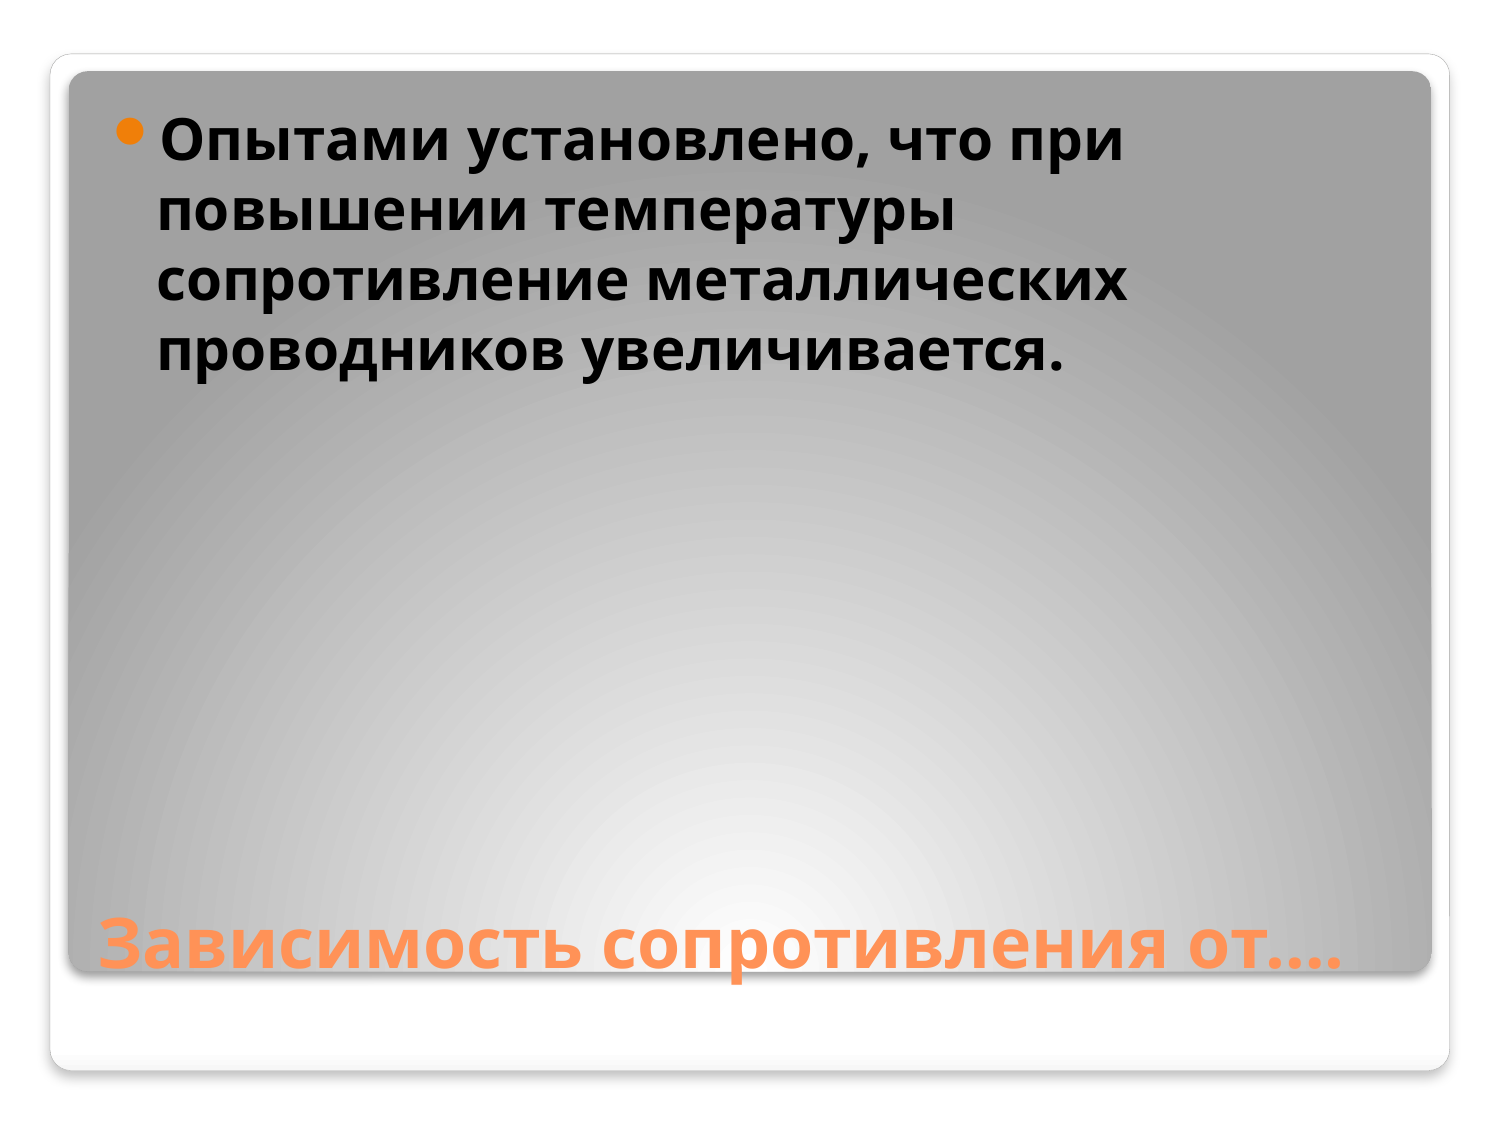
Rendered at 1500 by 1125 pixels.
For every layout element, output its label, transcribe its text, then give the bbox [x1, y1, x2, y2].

list Опытами установлено, что при повышении температуры сопротивление металлических проводников увеличивается. [82, 86, 1426, 775]
title Зависимость сопротивления от…. [82, 817, 1425, 991]
